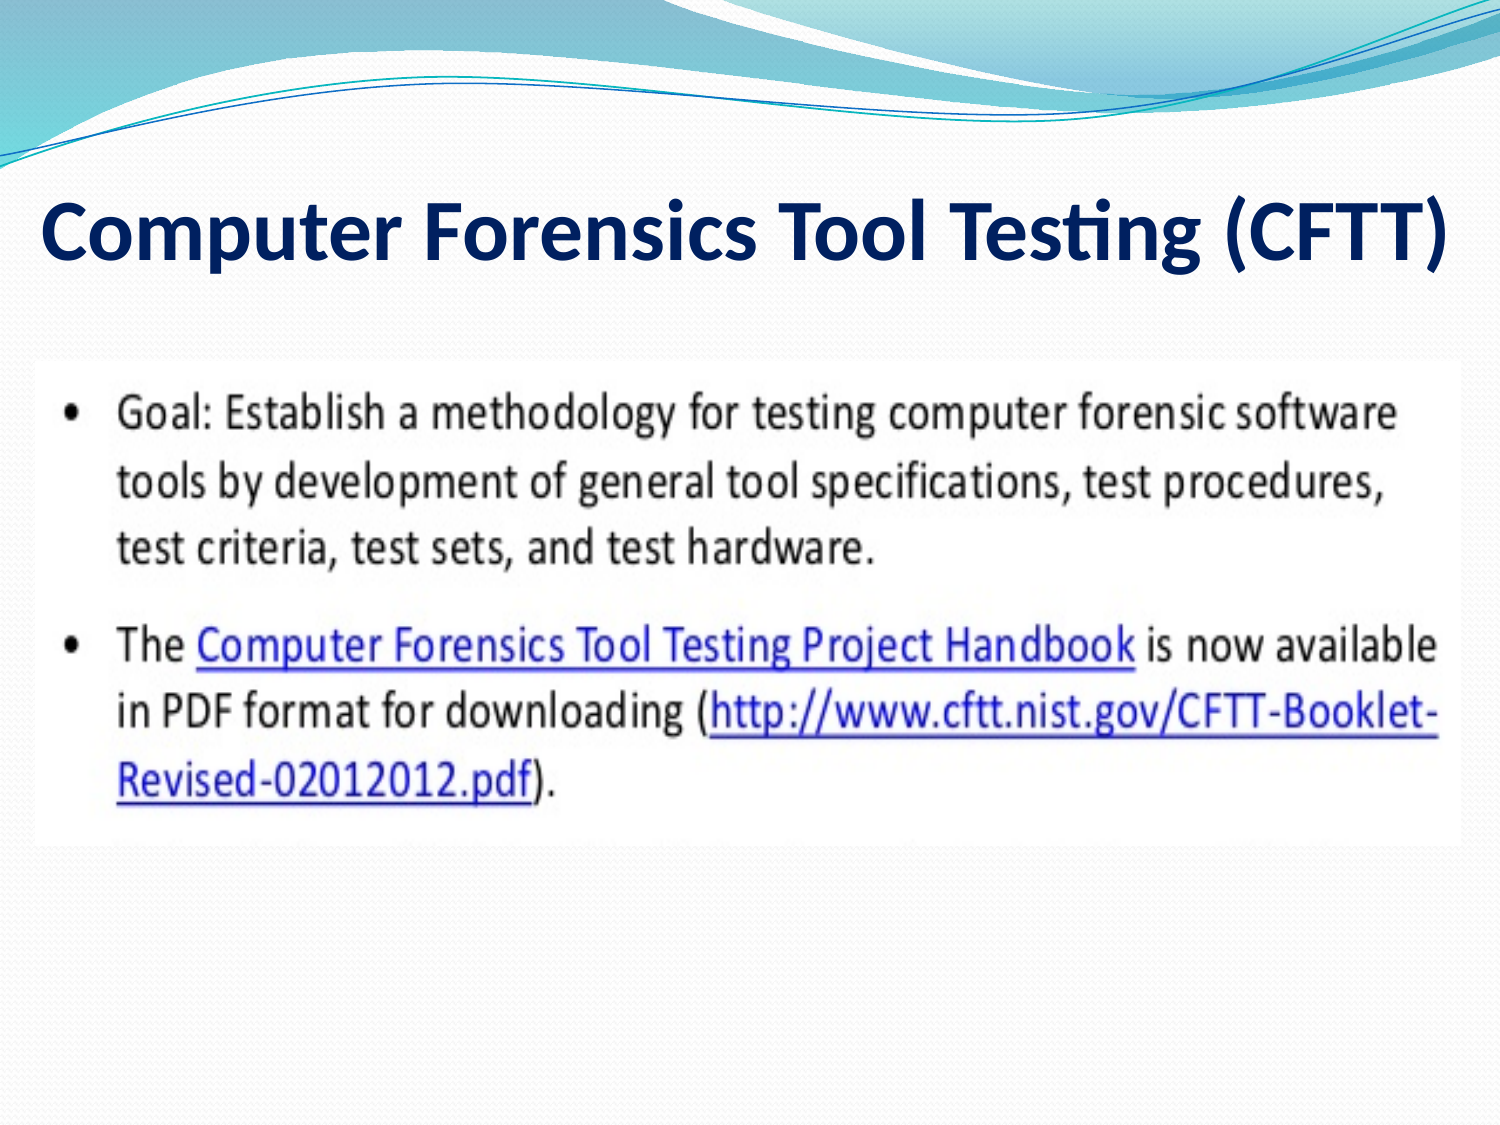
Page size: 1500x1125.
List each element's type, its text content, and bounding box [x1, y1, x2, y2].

title Computer Forensics Tool Testing (CFTT) [41, 90, 1500, 278]
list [35, 361, 1461, 847]
